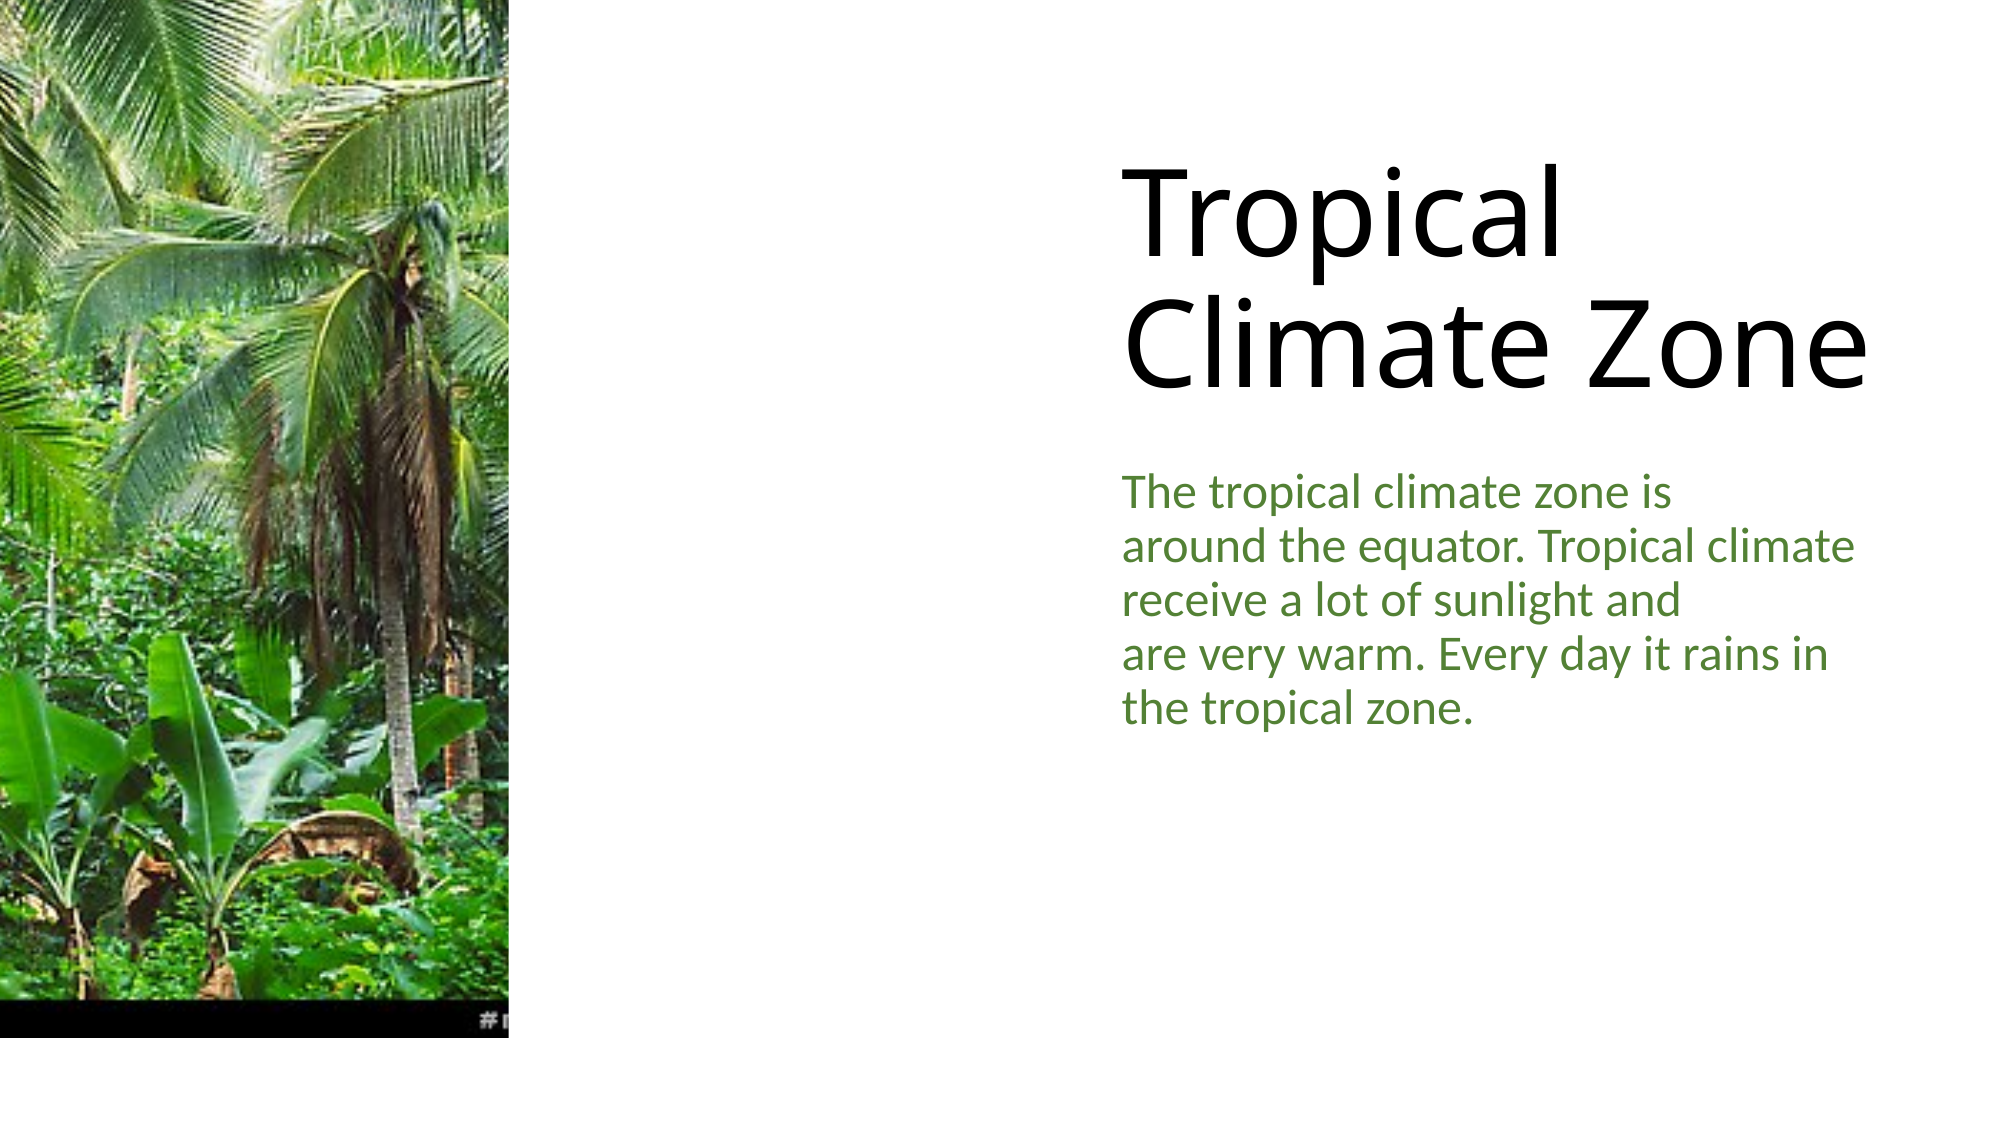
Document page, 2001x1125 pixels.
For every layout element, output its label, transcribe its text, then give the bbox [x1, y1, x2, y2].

list The tropical climate zone is around the equator. Tropical climate receive a lot of sunlight and are very warm. Every day it rains in the tropical zone. [1106, 457, 1895, 1020]
picture [0, 0, 509, 1038]
title Tropical Climate Zone [1106, 104, 1895, 421]
